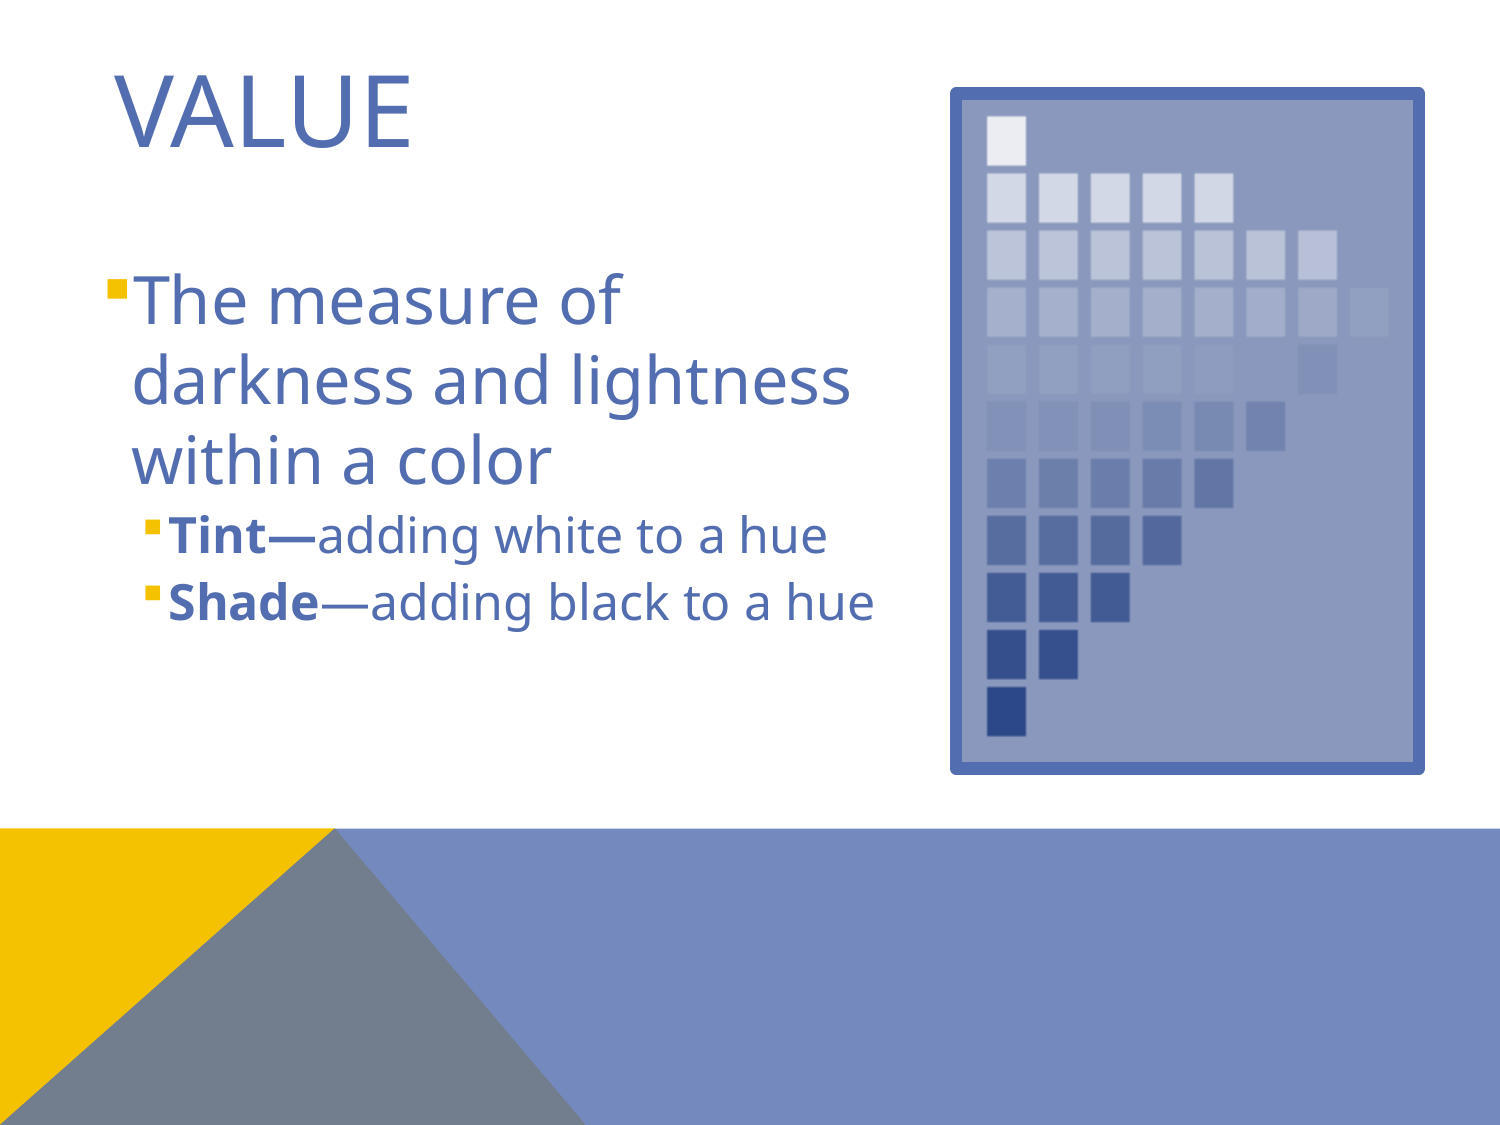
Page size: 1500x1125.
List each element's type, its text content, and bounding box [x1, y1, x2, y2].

list The measure of darkness and lightness within a color Tint—adding white to a hue Shade—adding black to a hue [87, 249, 925, 993]
picture [962, 99, 1413, 763]
title Value [99, 62, 1369, 153]
